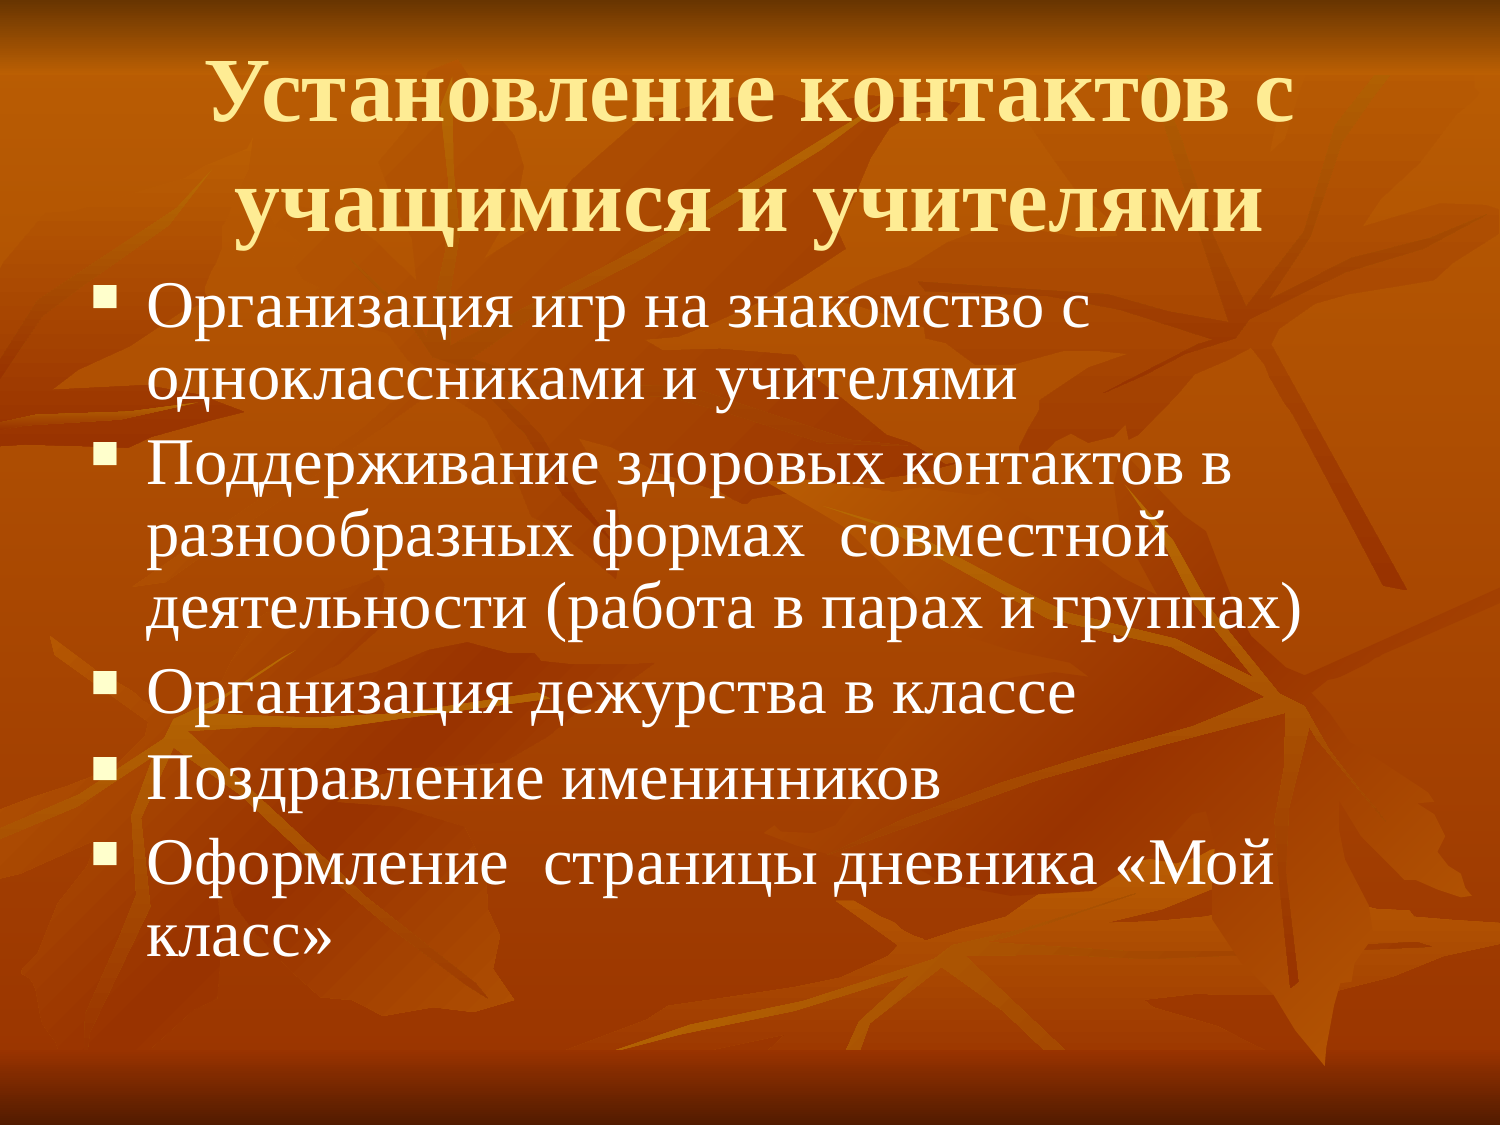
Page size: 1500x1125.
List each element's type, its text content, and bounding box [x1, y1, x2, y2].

list Организация игр на знакомство с одноклассниками и учителями Поддерживание здоровых контактов в разнообразных формах совместной деятельности (работа в парах и группах) Организация дежурства в классе Поздравление именинников Оформление страницы дневника «Мой класс» [74, 262, 1426, 1006]
title Установление контактов с учащимися и учителями [74, 45, 1426, 234]
